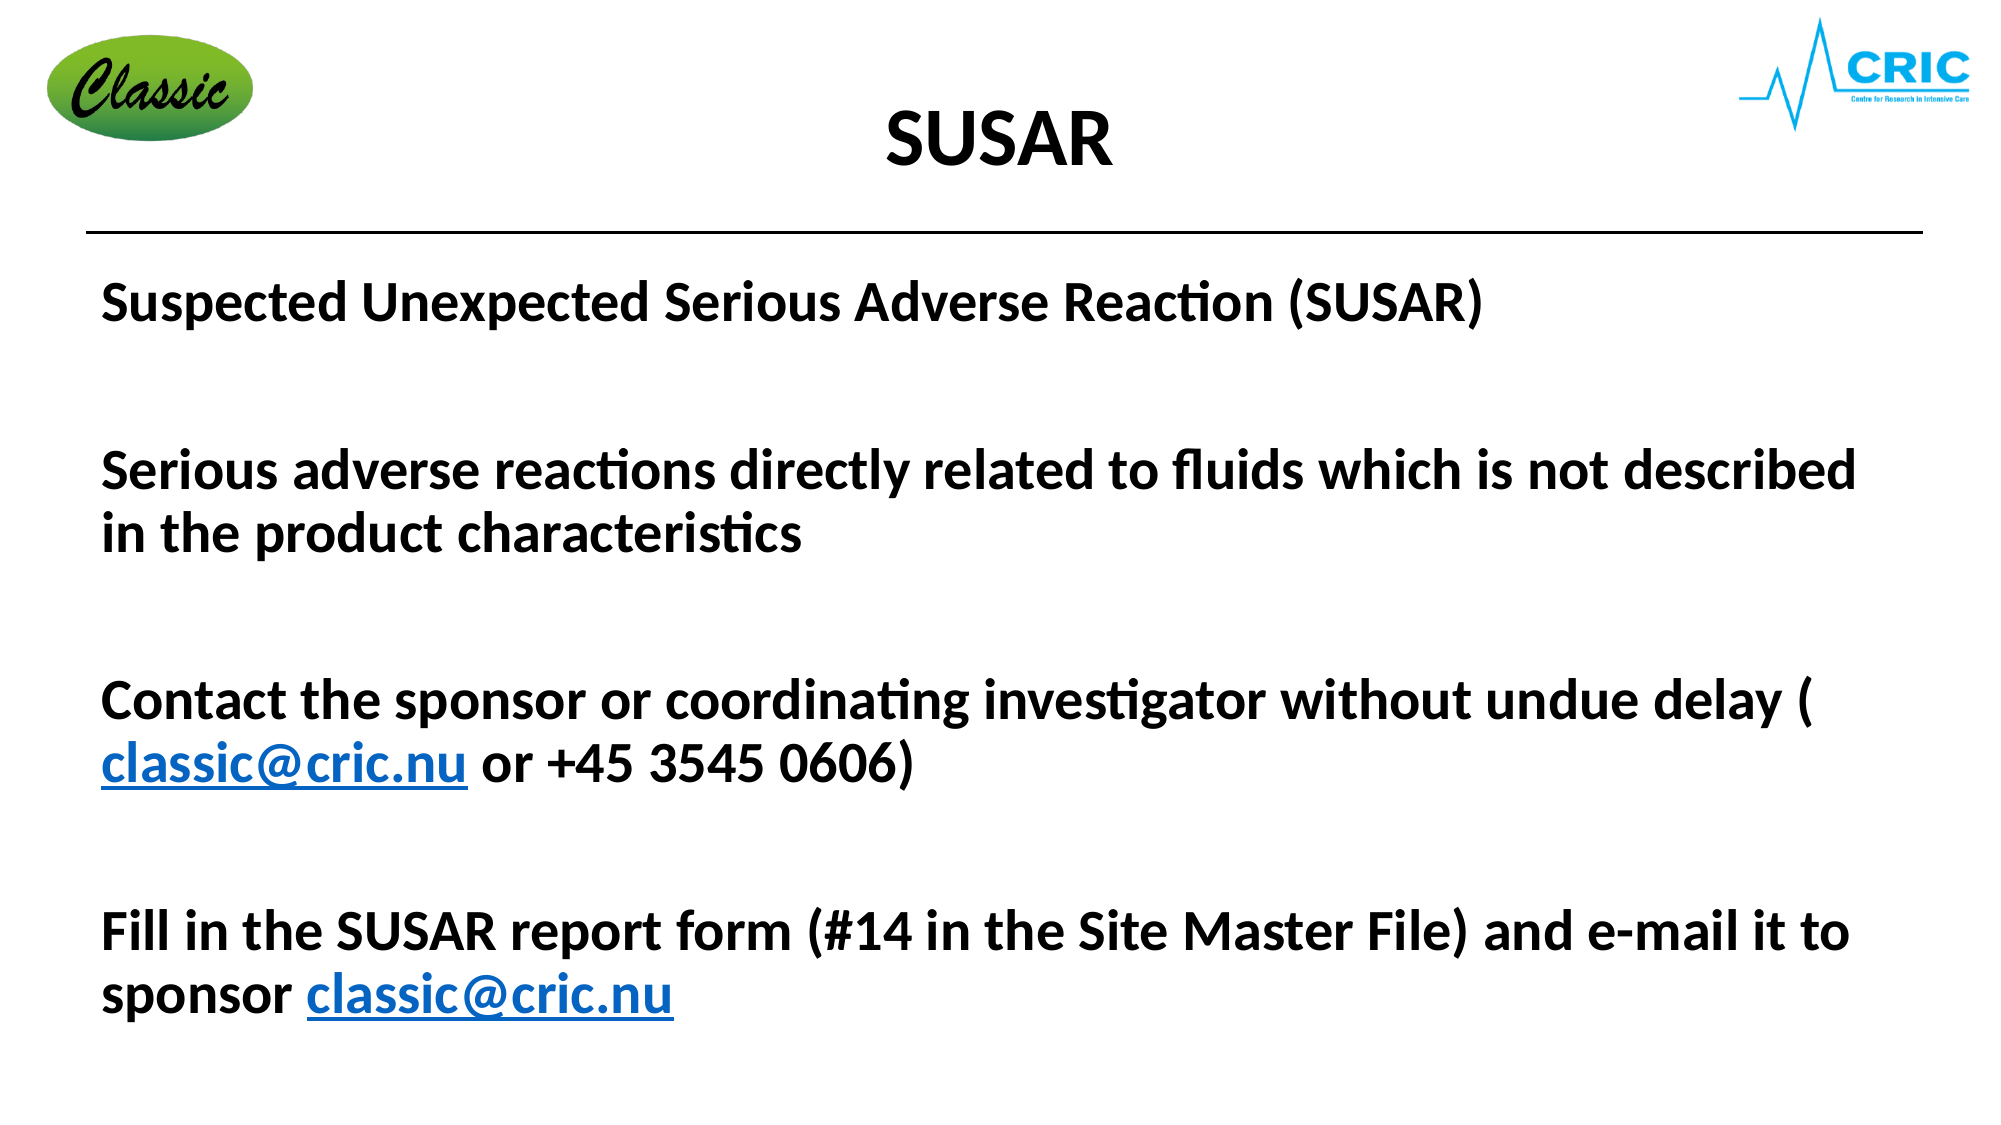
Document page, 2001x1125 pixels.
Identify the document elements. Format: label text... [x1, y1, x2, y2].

title SUSAR [324, 45, 1675, 231]
picture [1732, 10, 1982, 139]
list [285, 985, 1636, 1033]
text_box Suspected Unexpected Serious Adverse Reaction (SUSAR) Serious adverse reactions directly related to fluids which is not described in the product characteristics Contact the sponsor or coordinating investigator without undue delay (classic@cric.nu or +45 3545 0606) Fill in the SUSAR report form (#14 in the Site Master File) and e-mail it to sponsor classic@cric.nu [86, 263, 1923, 985]
picture [43, 32, 255, 143]
